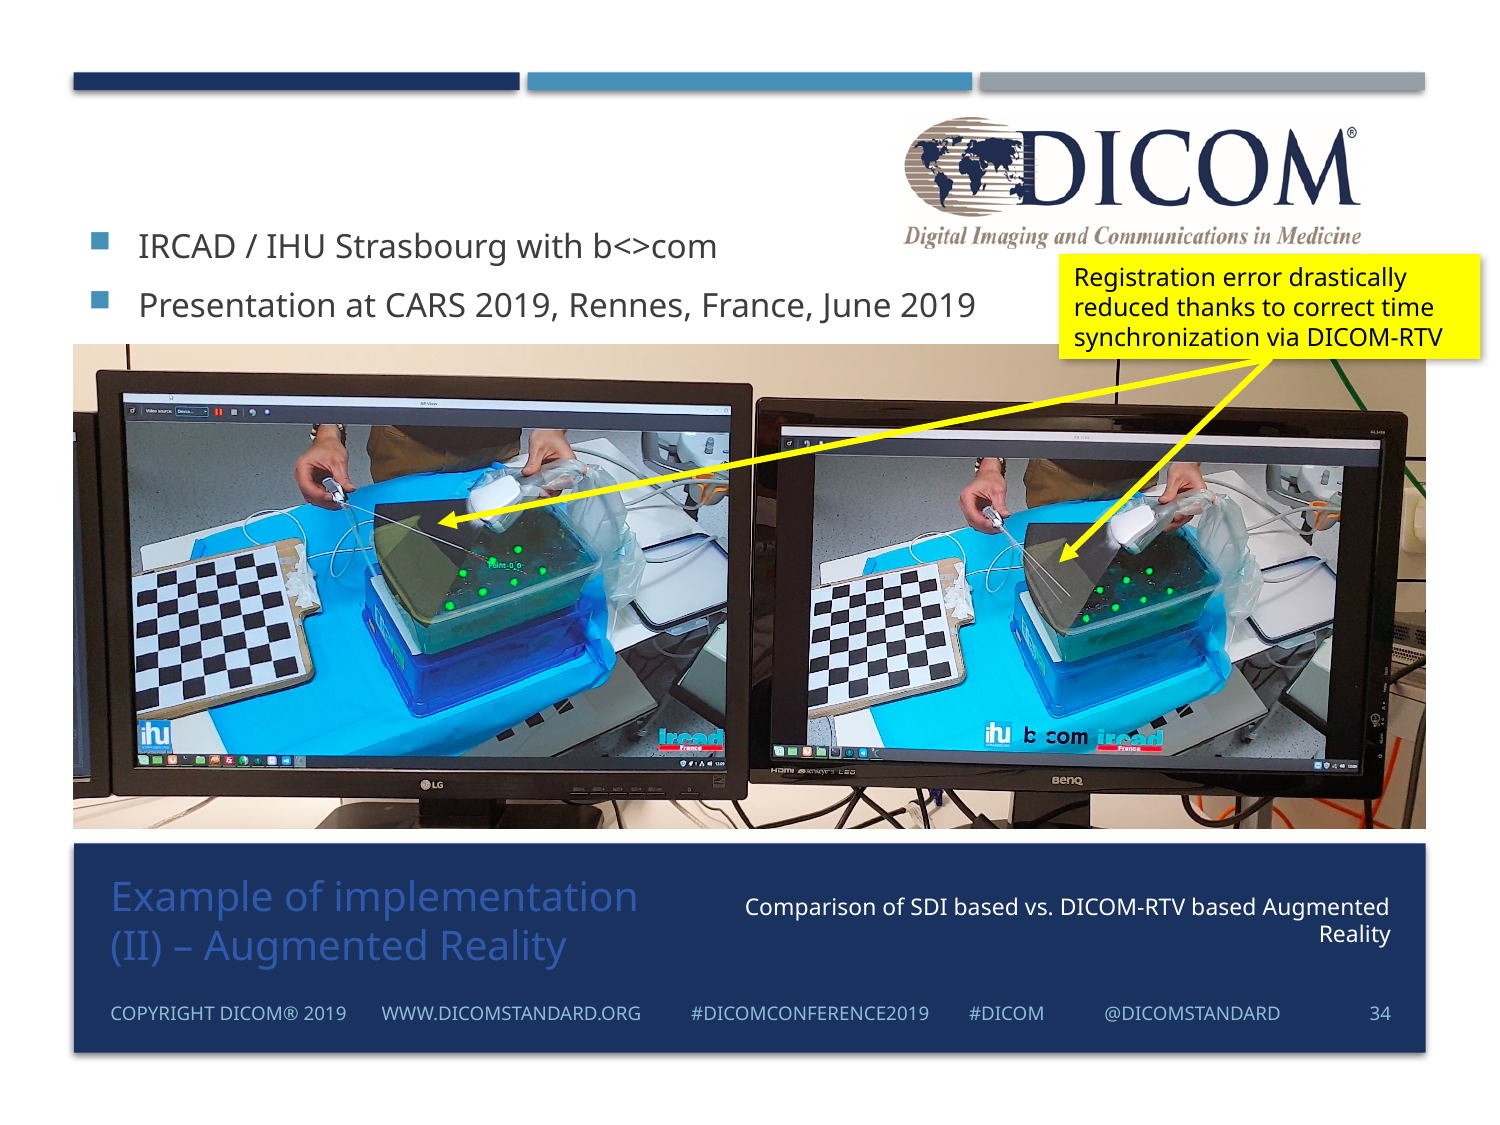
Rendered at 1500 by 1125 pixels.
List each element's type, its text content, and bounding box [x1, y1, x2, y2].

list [72, 344, 1426, 829]
text_box Registration error drastically reduced thanks to correct time synchronization via DICOM-RTV [1059, 254, 1481, 359]
list Comparison of SDI based vs. DICOM-RTV based Augmented Reality [706, 863, 1406, 977]
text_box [436, 359, 1057, 525]
picture [903, 117, 1361, 217]
slide_number 34 [1338, 977, 1406, 1053]
title Example of implementation (II) – Augmented Reality [95, 863, 676, 976]
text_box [1058, 359, 1271, 563]
text_box IRCAD / IHU Strasbourg with b<>com Presentation at CARS 2019, Rennes, France, June 2019 [73, 217, 1425, 343]
footer Copyright DICOM® 2019 www.dicomstandard.org #DICOMConference2019 #DICOM @DICOMstandard [95, 976, 1339, 1052]
